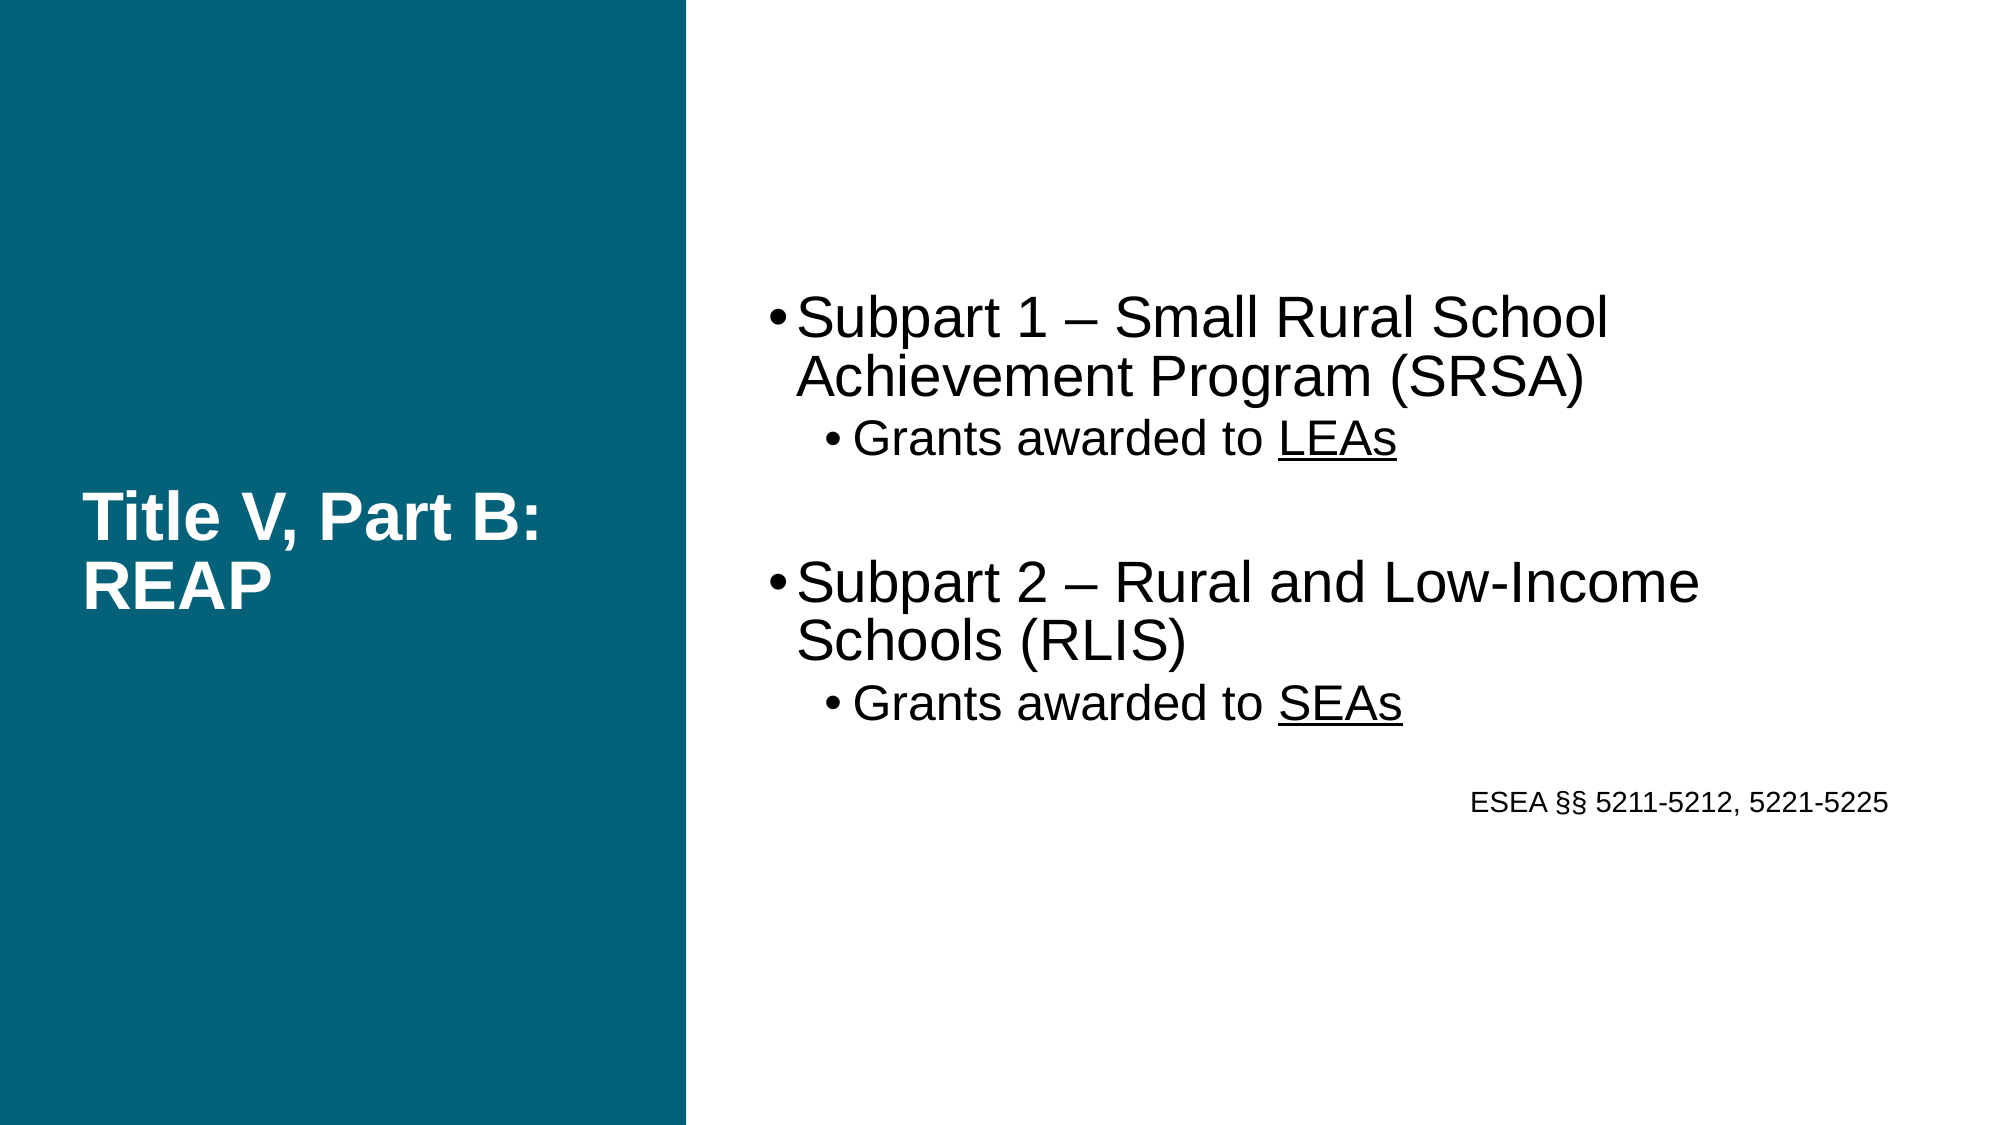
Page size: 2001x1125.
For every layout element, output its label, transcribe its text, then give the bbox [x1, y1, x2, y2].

title Title V, Part B: REAP [67, 70, 648, 1040]
list Subpart 1 – Small Rural School Achievement Program (SRSA) Grants awarded to LEAs Subpart 2 – Rural and Low-Income Schools (RLIS) Grants awarded to SEAs ESEA §§ 5211-5212, 5221-5225 [753, 70, 1905, 1040]
